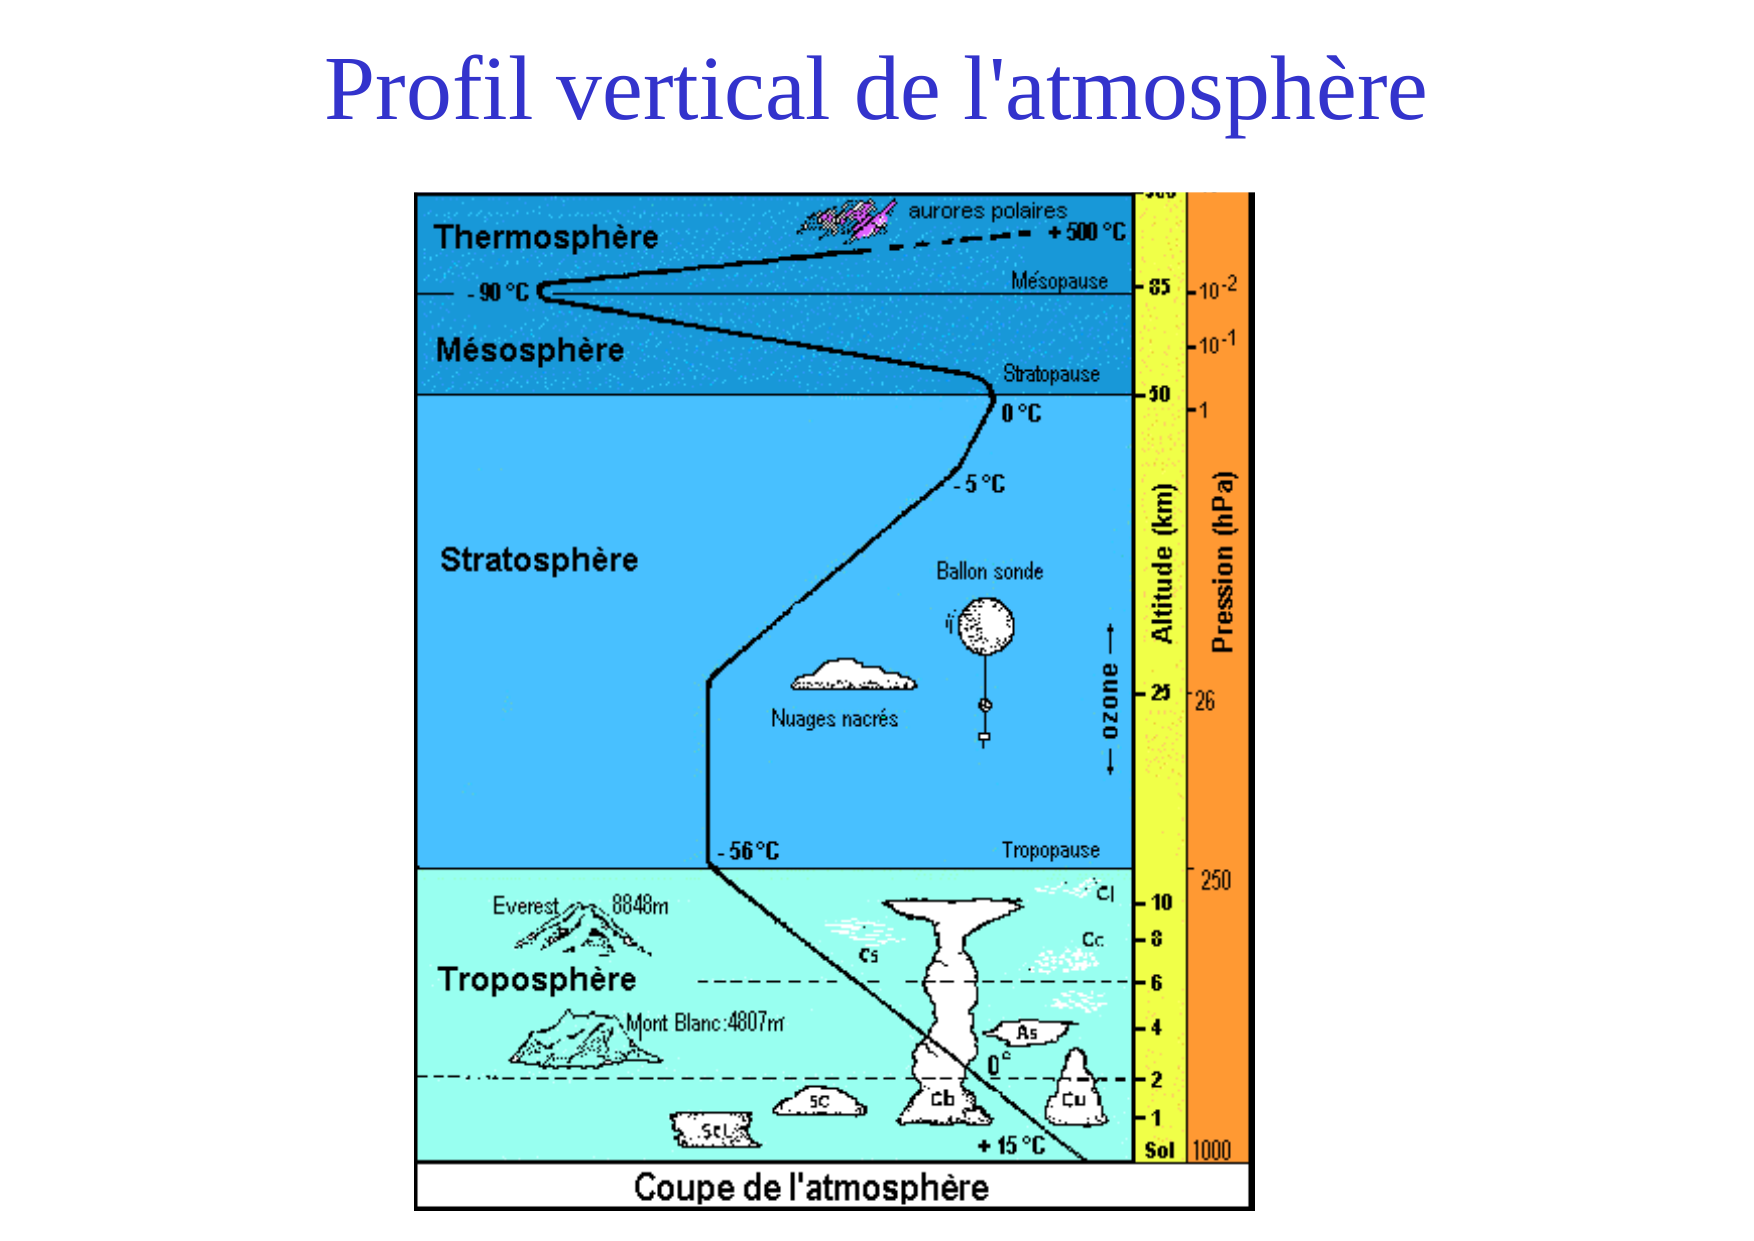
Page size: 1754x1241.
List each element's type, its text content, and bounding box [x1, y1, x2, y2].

title Profil vertical de l'atmosphère [128, 0, 1627, 193]
picture [414, 11, 1256, 1211]
